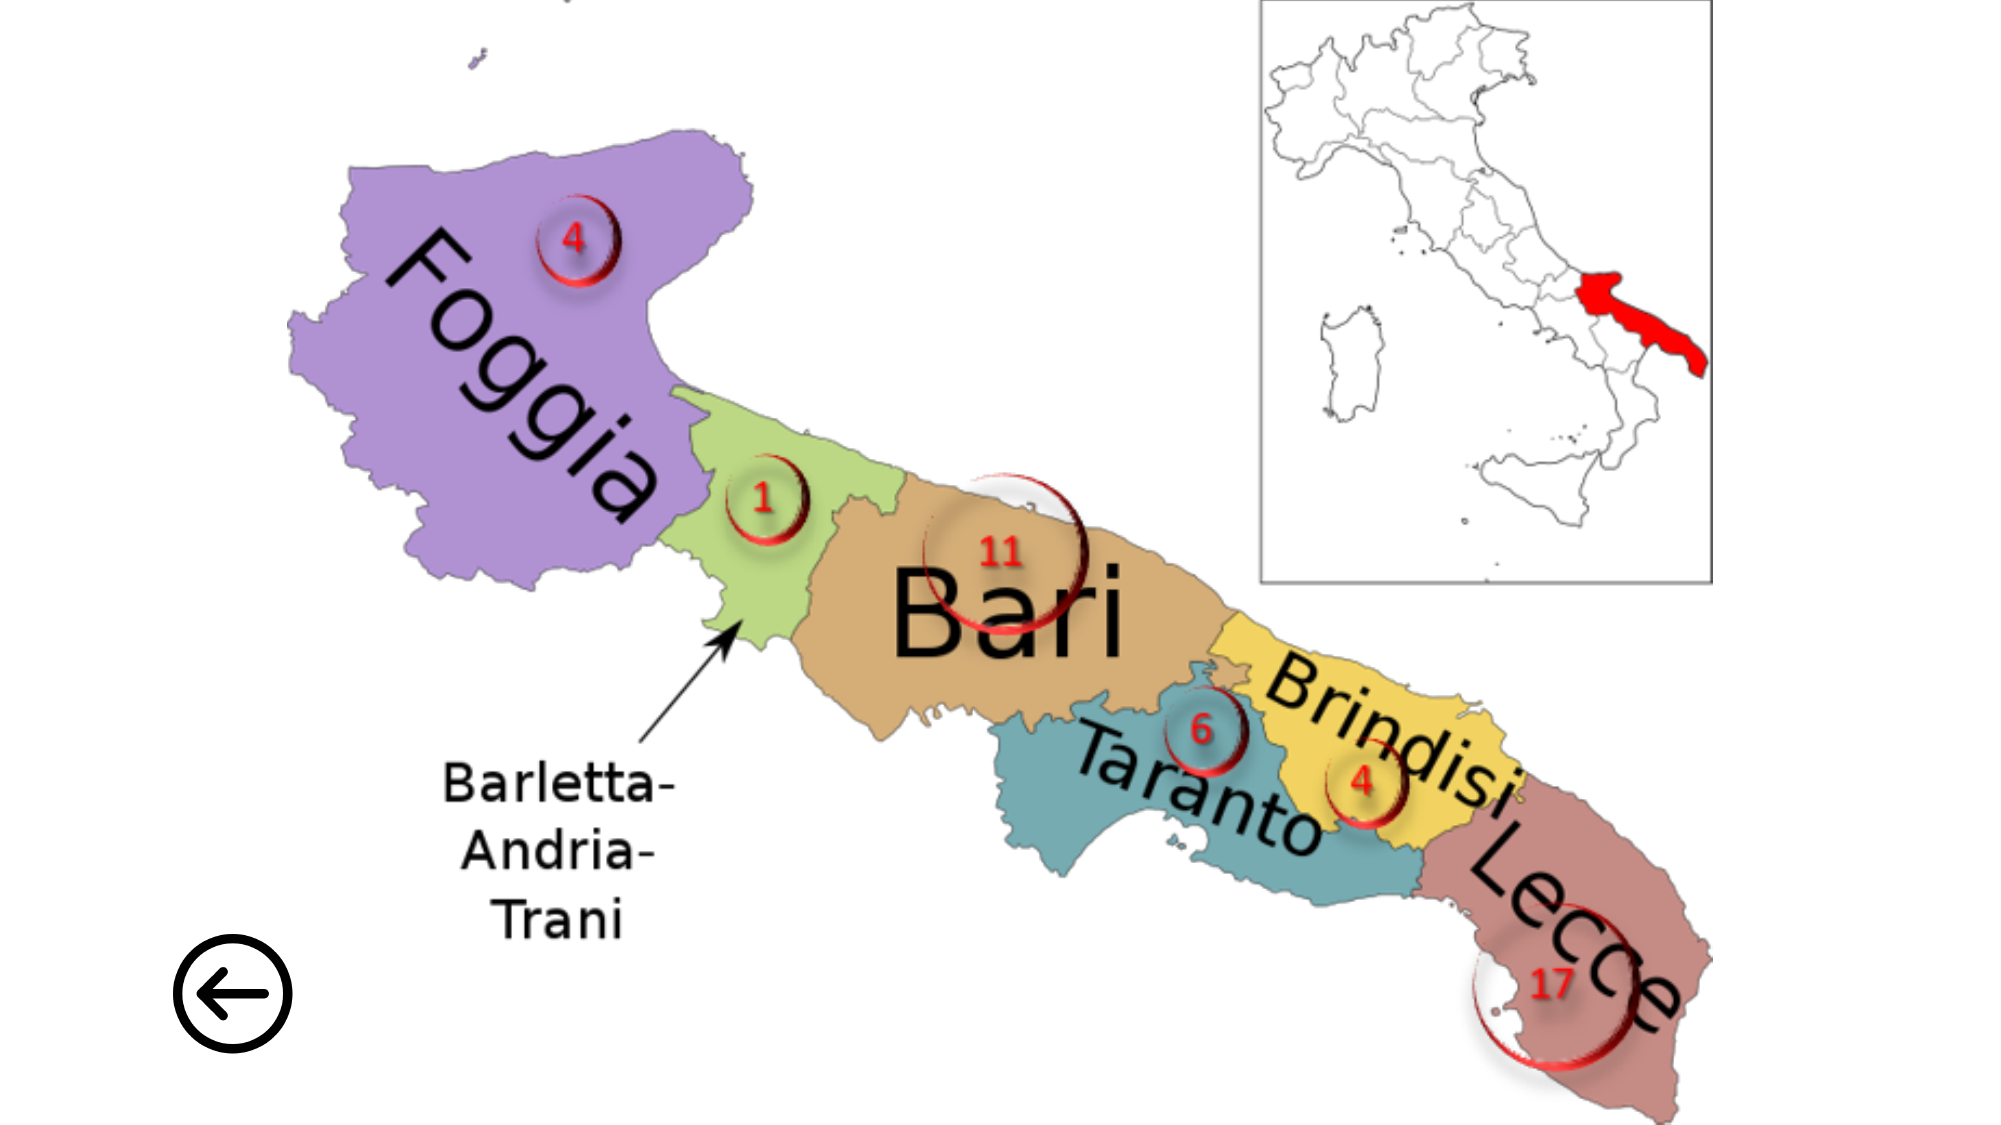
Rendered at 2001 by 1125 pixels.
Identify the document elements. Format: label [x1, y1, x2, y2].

picture [157, 0, 1713, 1125]
